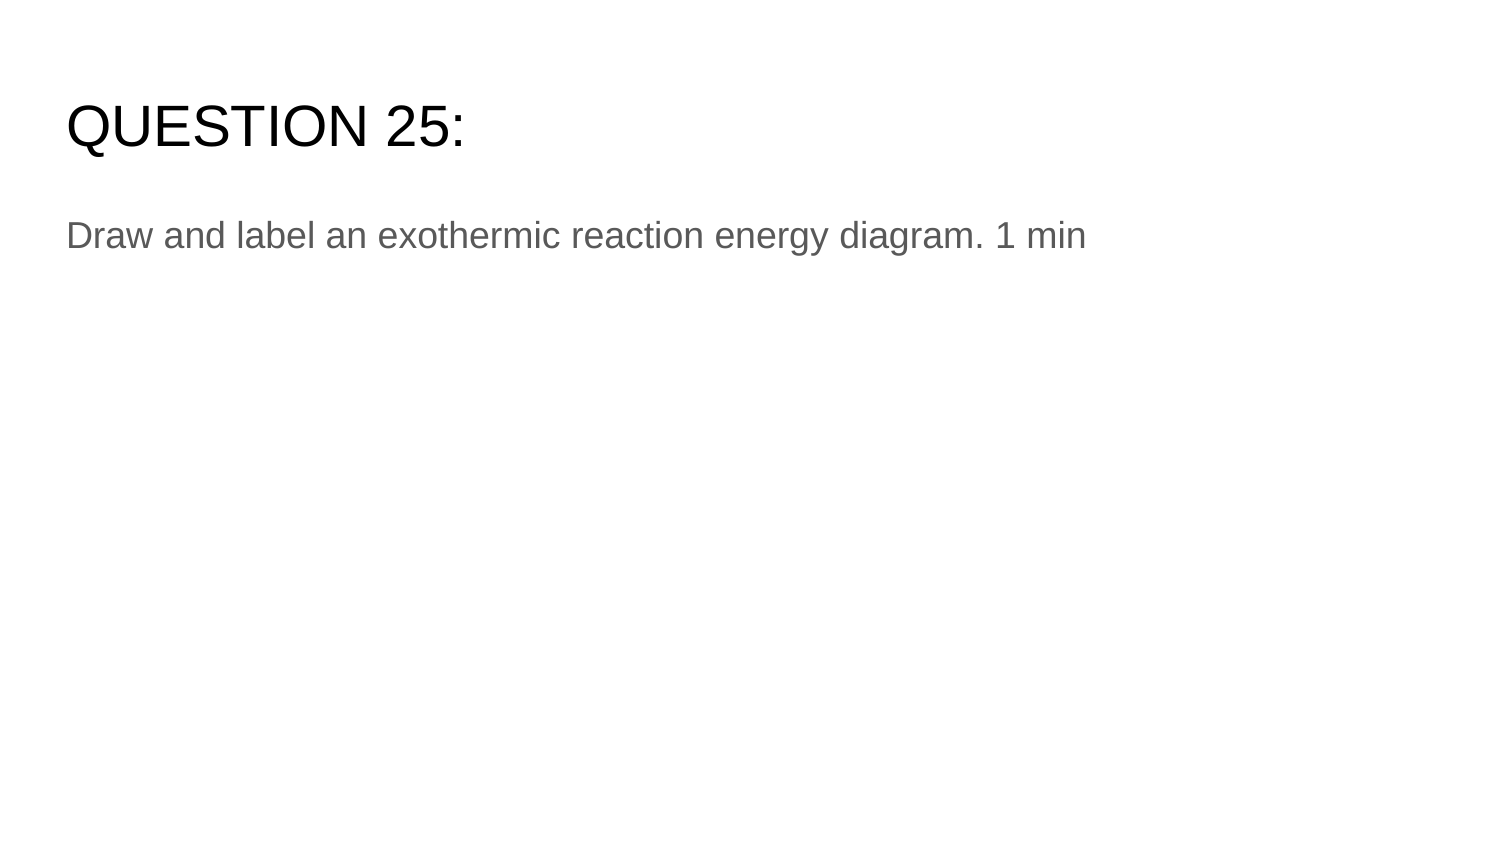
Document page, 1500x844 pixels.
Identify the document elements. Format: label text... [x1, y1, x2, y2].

title QUESTION 25: [51, 72, 1449, 167]
list Draw and label an exothermic reaction energy diagram. 1 min [51, 189, 1449, 750]
